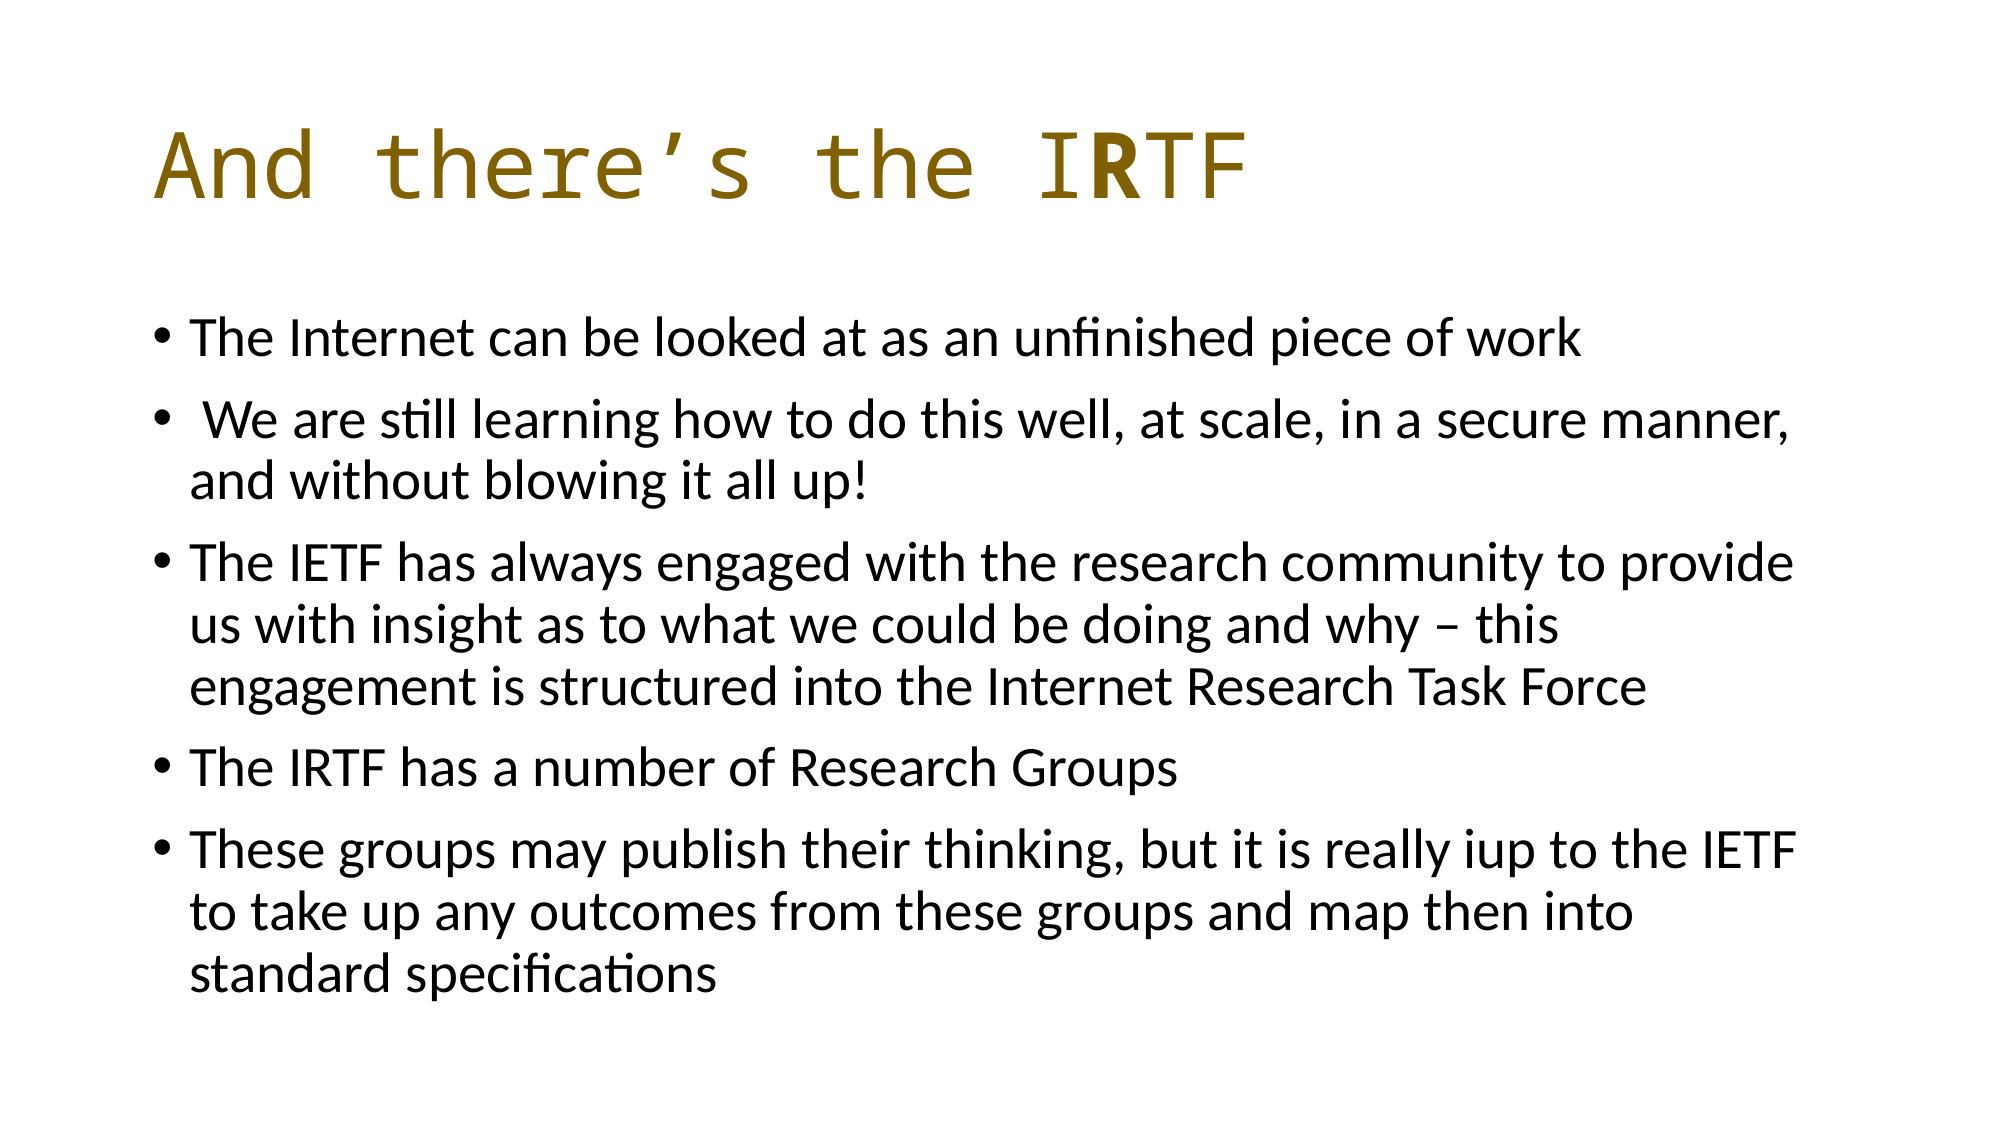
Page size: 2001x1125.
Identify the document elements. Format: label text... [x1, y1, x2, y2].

title And there’s the IRTF [137, 59, 1863, 278]
list The Internet can be looked at as an unfinished piece of work We are still learning how to do this well, at scale, in a secure manner, and without blowing it all up! The IETF has always engaged with the research community to provide us with insight as to what we could be doing and why – this engagement is structured into the Internet Research Task Force The IRTF has a number of Research Groups These groups may publish their thinking, but it is really iup to the IETF to take up any outcomes from these groups and map then into standard specifications [137, 299, 1863, 1014]
